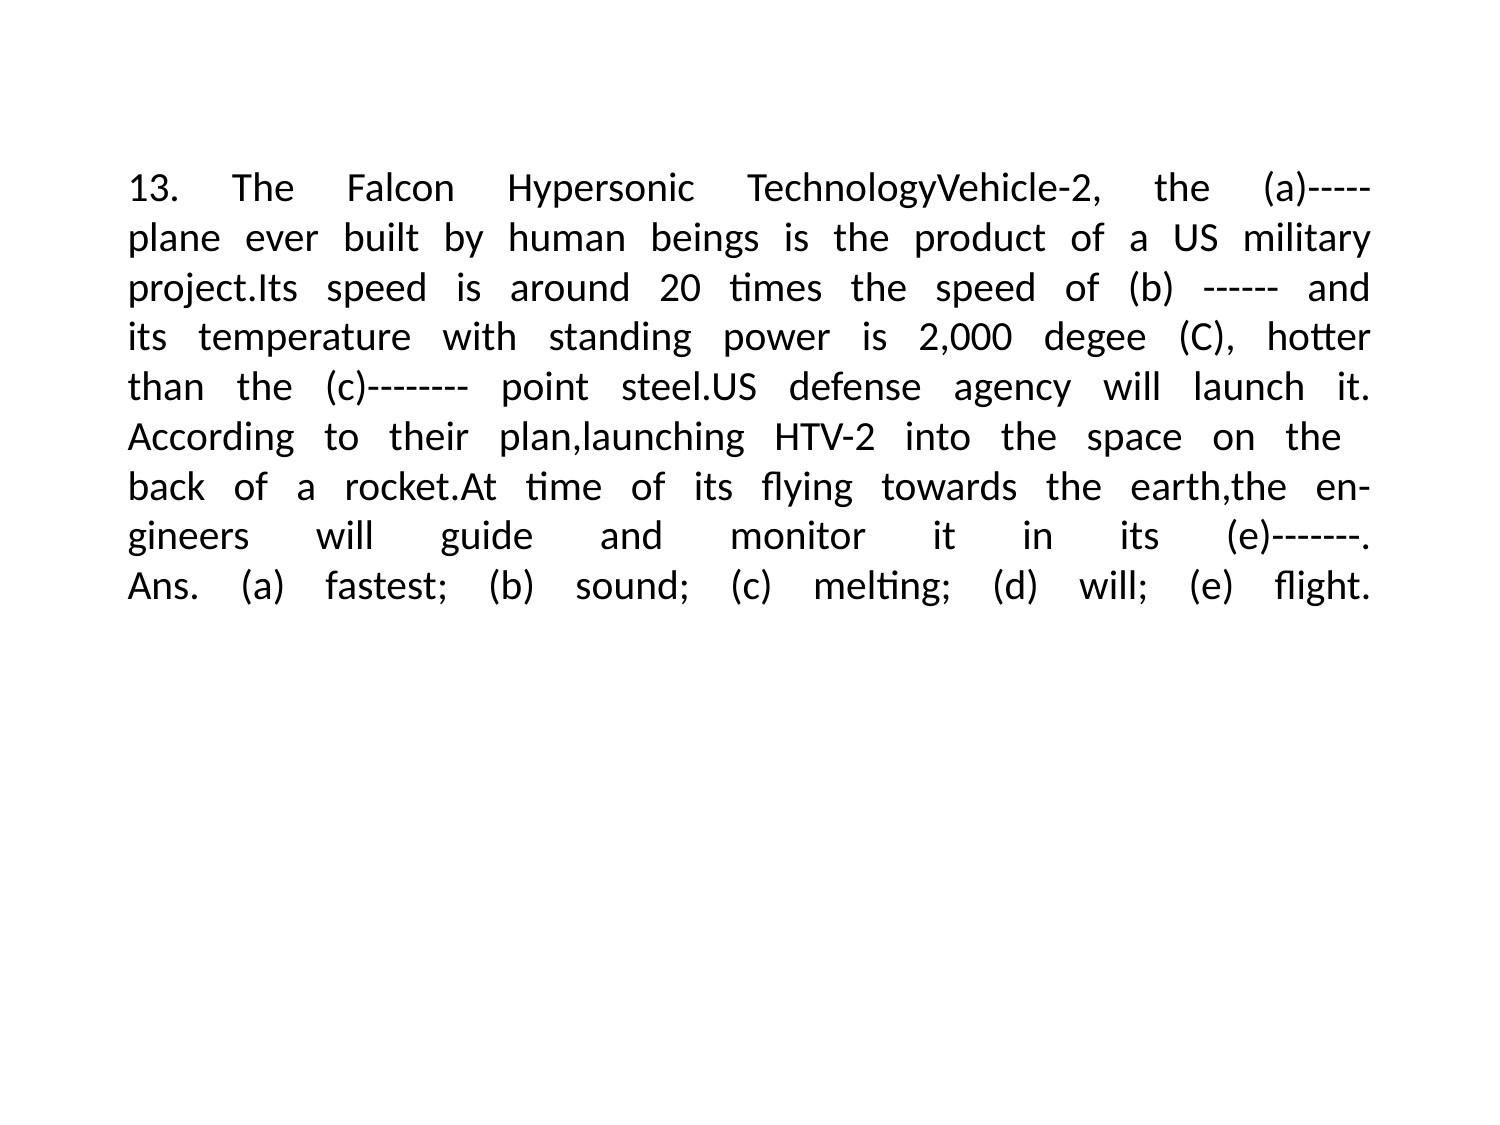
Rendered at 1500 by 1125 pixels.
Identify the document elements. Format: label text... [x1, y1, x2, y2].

title 13. The Falcon Hypersonic TechnologyVehicle-2, the (a)----- plane ever built by human beings is the product of a US military project.Its speed is around 20 times the speed of (b) ------ and its temperature with standing power is 2,000 degee (C), hotter than the (c)-------- point steel.US defense agency will launch it. According to their plan,launching HTV-2 into the space on the back of a rocket.At time of its flying towards the earth,the en- gineers will guide and monitor it in its (e)-------. Ans. (a) fastest; (b) sound; (c) melting; (d) will; (e) flight. [112, 149, 1388, 669]
